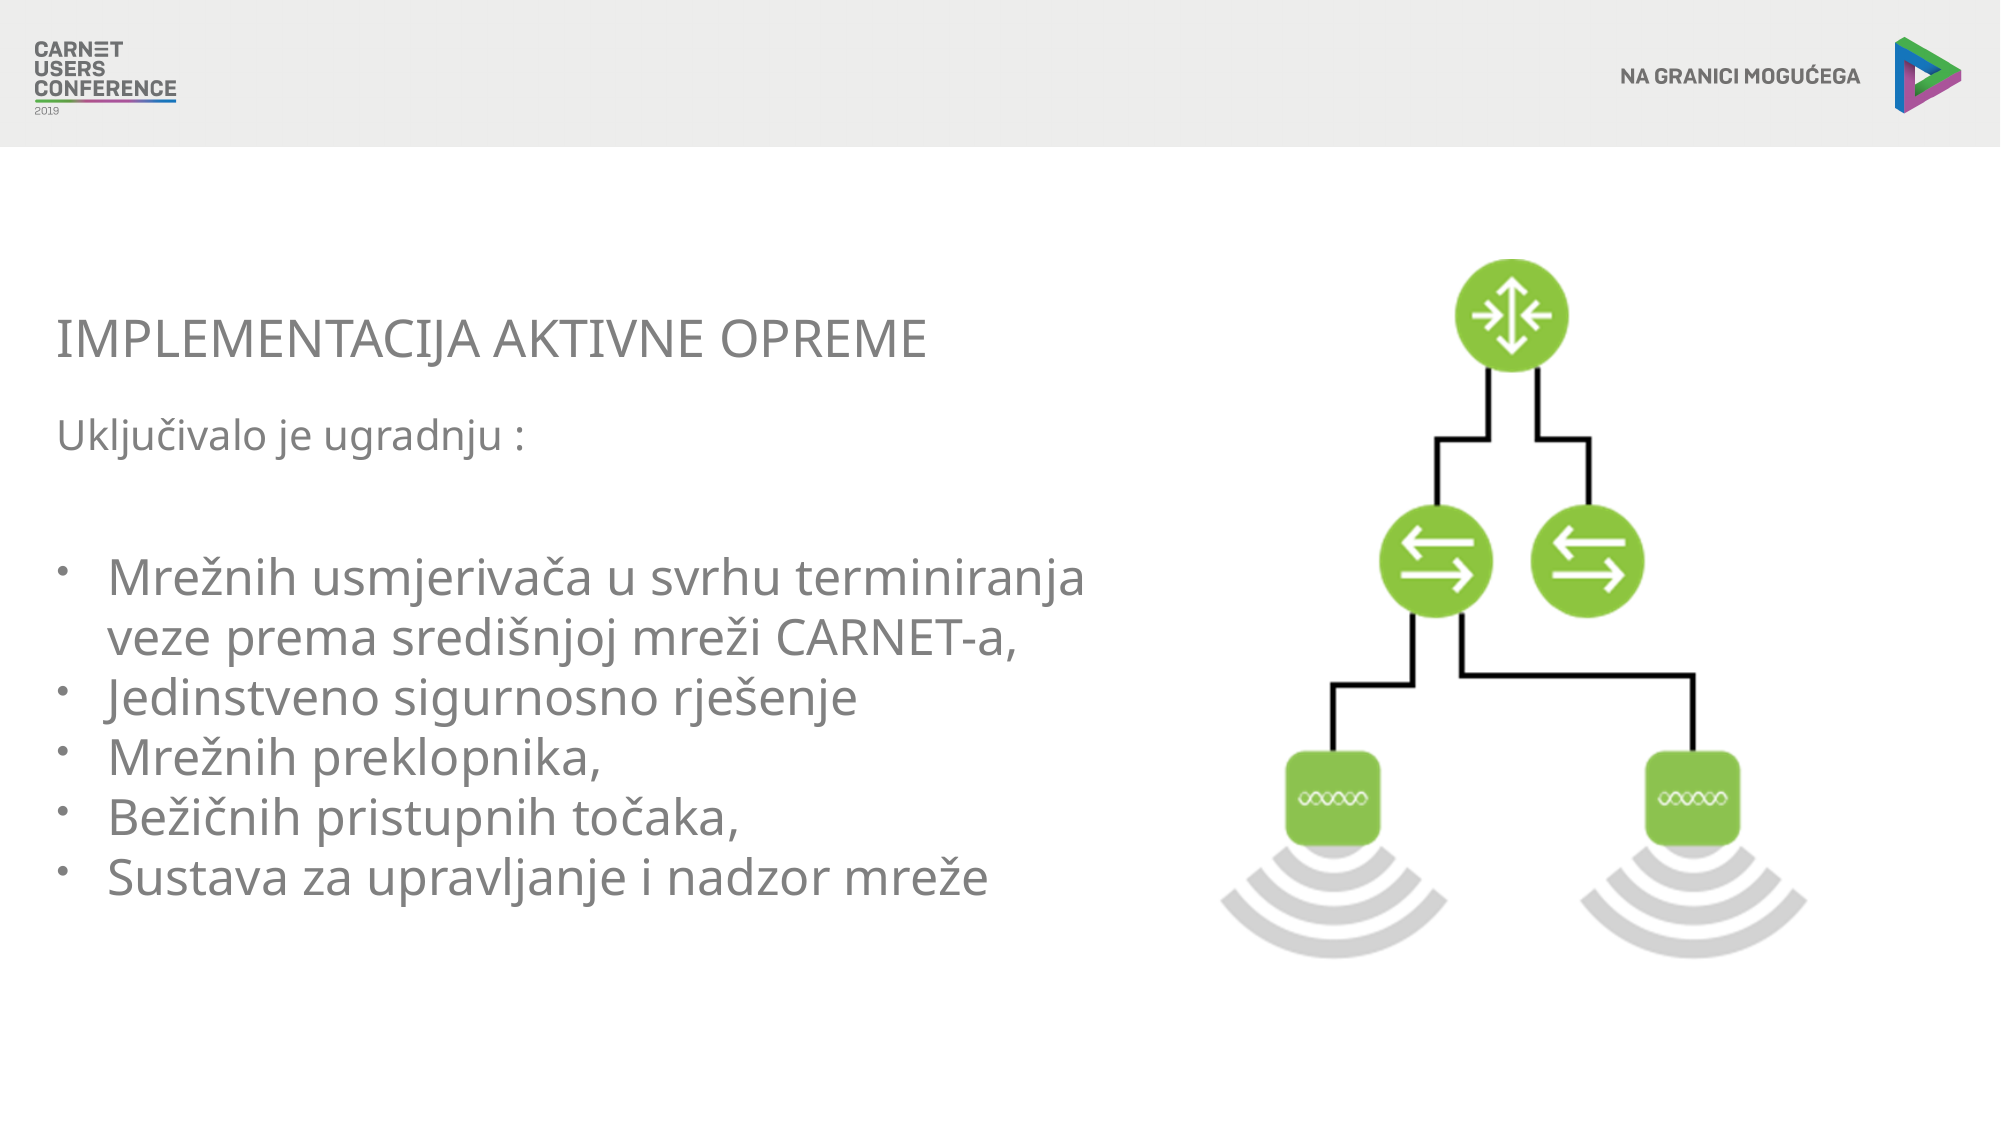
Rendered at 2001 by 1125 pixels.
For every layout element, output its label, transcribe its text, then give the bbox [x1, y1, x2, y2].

picture [0, 0, 2001, 147]
text_box IMPLEMENTACIJA AKTIVNE OPREME [41, 297, 1000, 355]
text_box Mrežnih usmjerivača u svrhu terminiranja veze prema središnjoj mreži CARNET-a, Jedinstveno sigurnosno rješenje Mrežnih preklopnika, Bežičnih pristupnih točaka, Sustava za upravljanje i nadzor mreže [41, 537, 1106, 735]
text_box Uključivalo je ugradnju : [41, 401, 873, 459]
picture [1210, 259, 1815, 1014]
